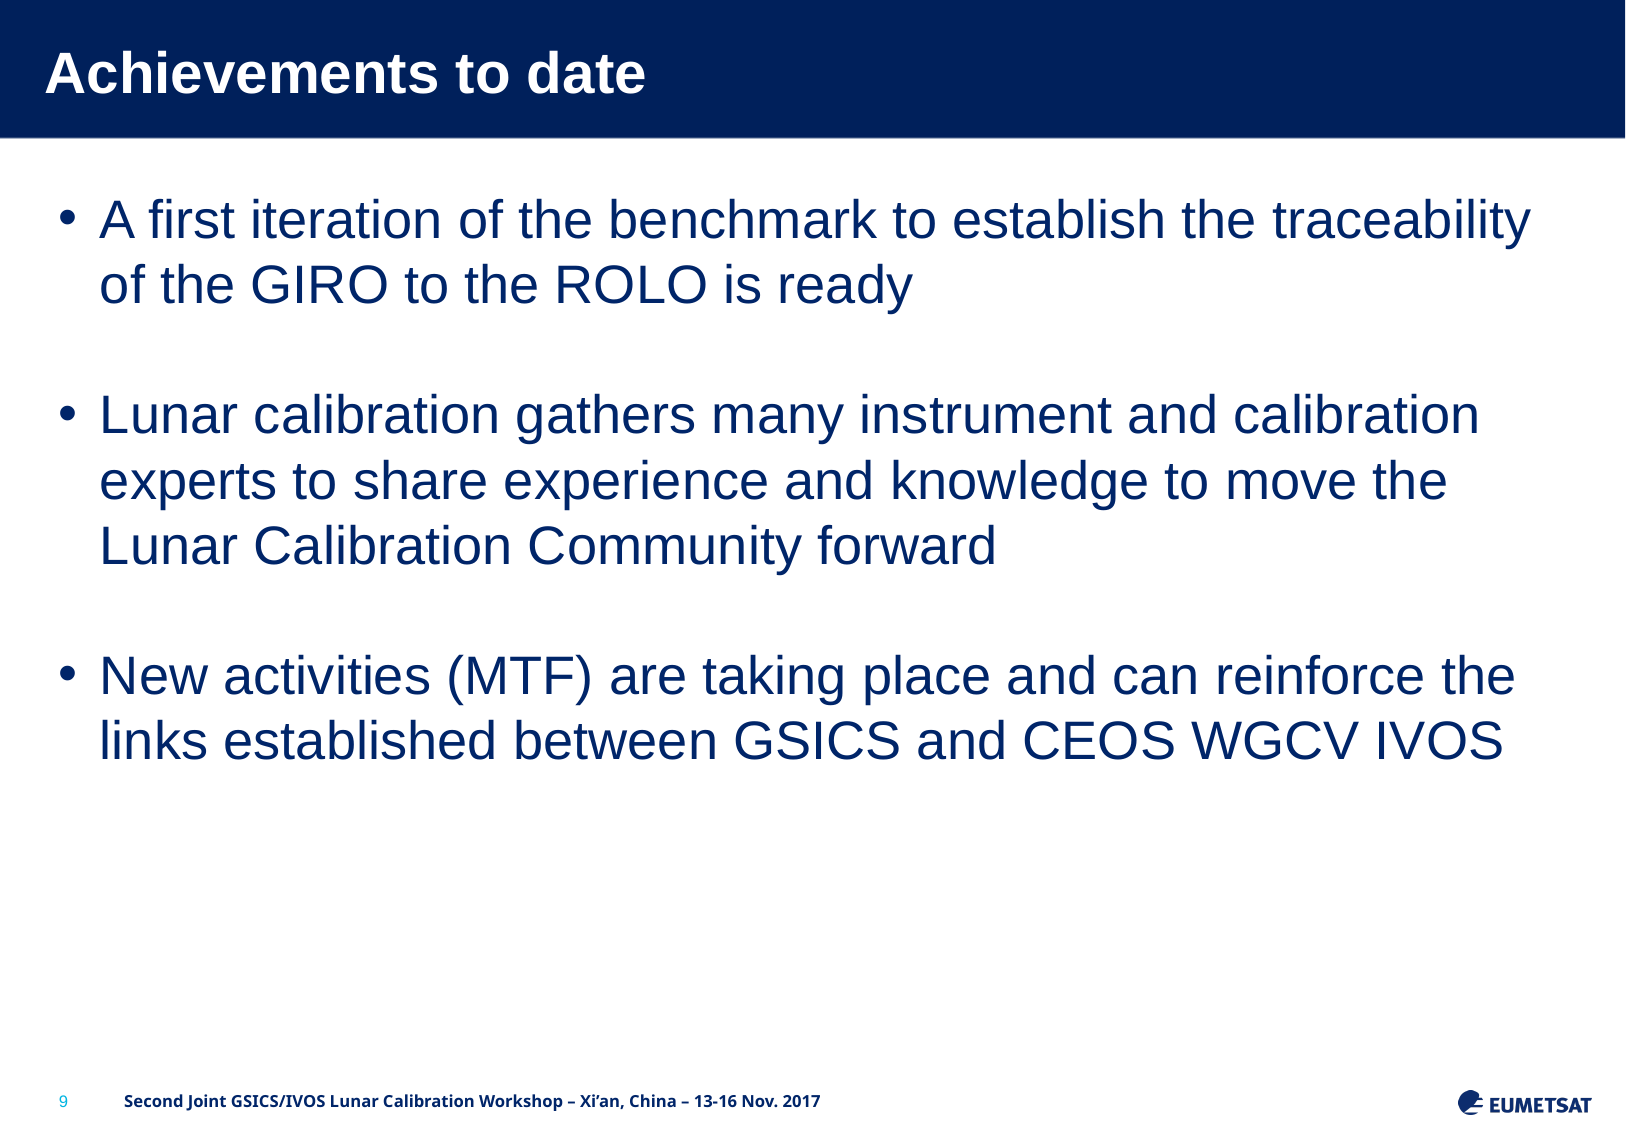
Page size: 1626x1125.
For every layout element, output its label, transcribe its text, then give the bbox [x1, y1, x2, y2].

title Achievements to date [0, 0, 1514, 141]
list A first iteration of the benchmark to establish the traceability of the GIRO to the ROLO is ready Lunar calibration gathers many instrument and calibration experts to share experience and knowledge to move the Lunar Calibration Community forward New activities (MTF) are taking place and can reinforce the links established between GSICS and CEOS WGCV IVOS [43, 176, 1594, 1062]
picture [0, 0, 1626, 1125]
